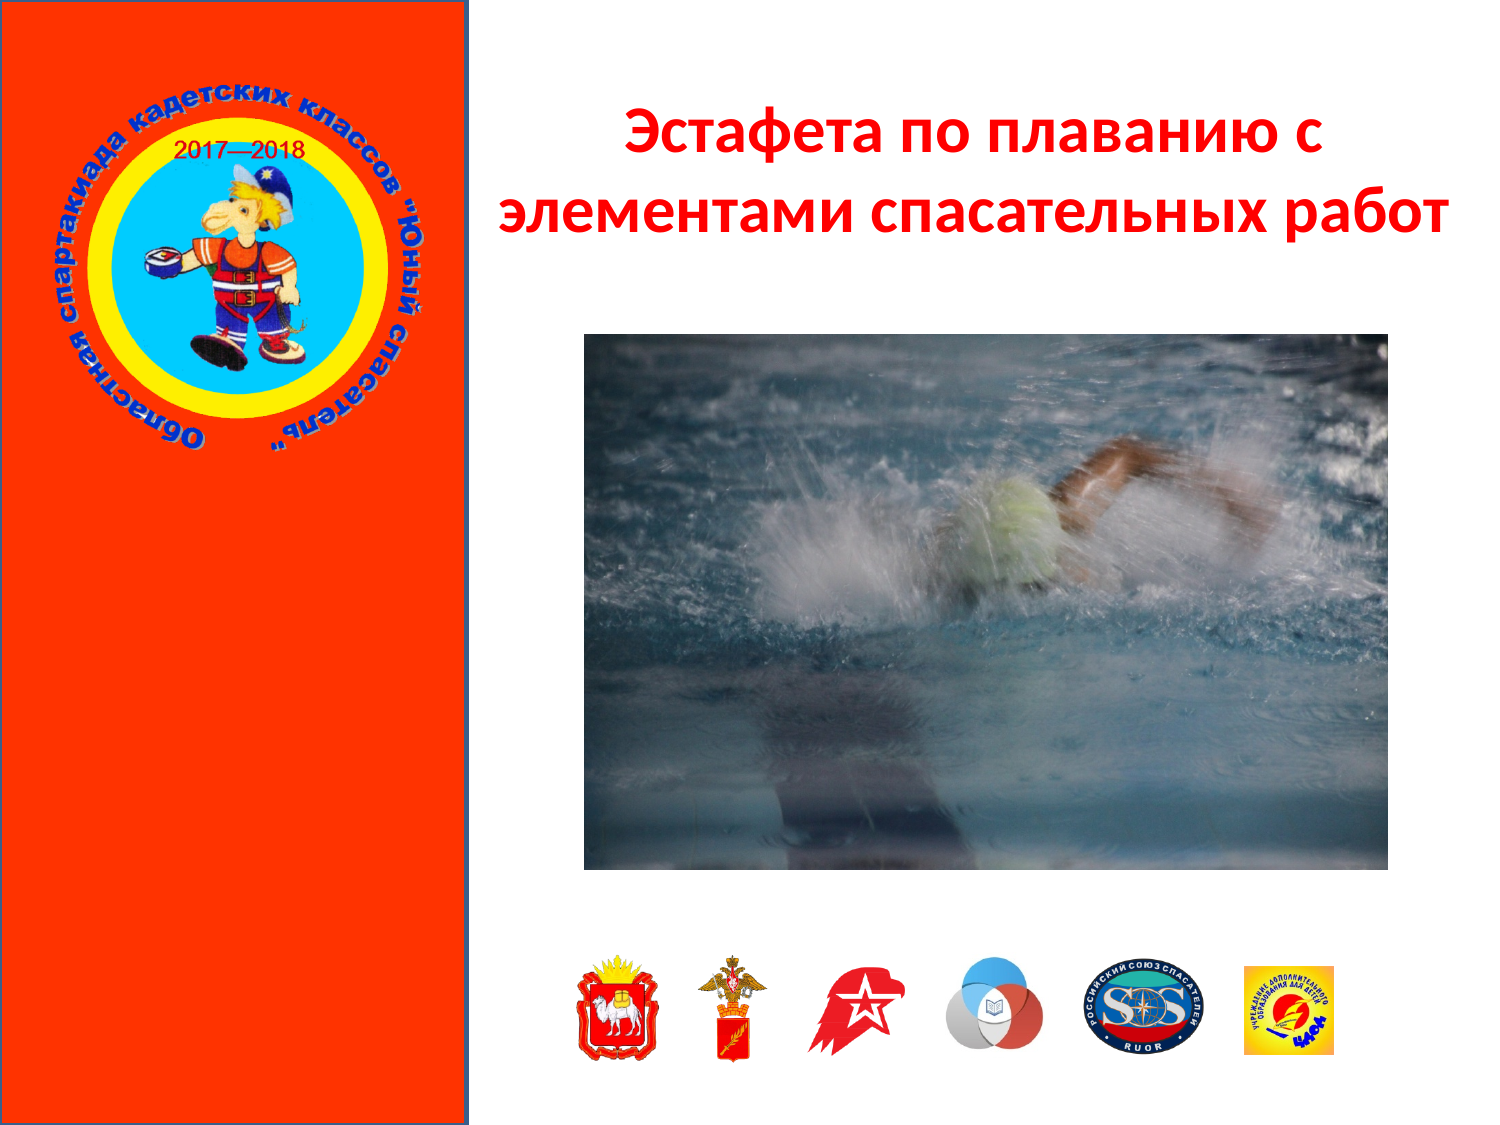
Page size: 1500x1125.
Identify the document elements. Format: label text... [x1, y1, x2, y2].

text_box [572, 951, 1334, 1068]
picture [584, 333, 1389, 870]
text_box [0, 0, 469, 1125]
picture [40, 77, 435, 466]
text_box Эстафета по плаванию с элементами спасательных работ [478, 78, 1471, 253]
